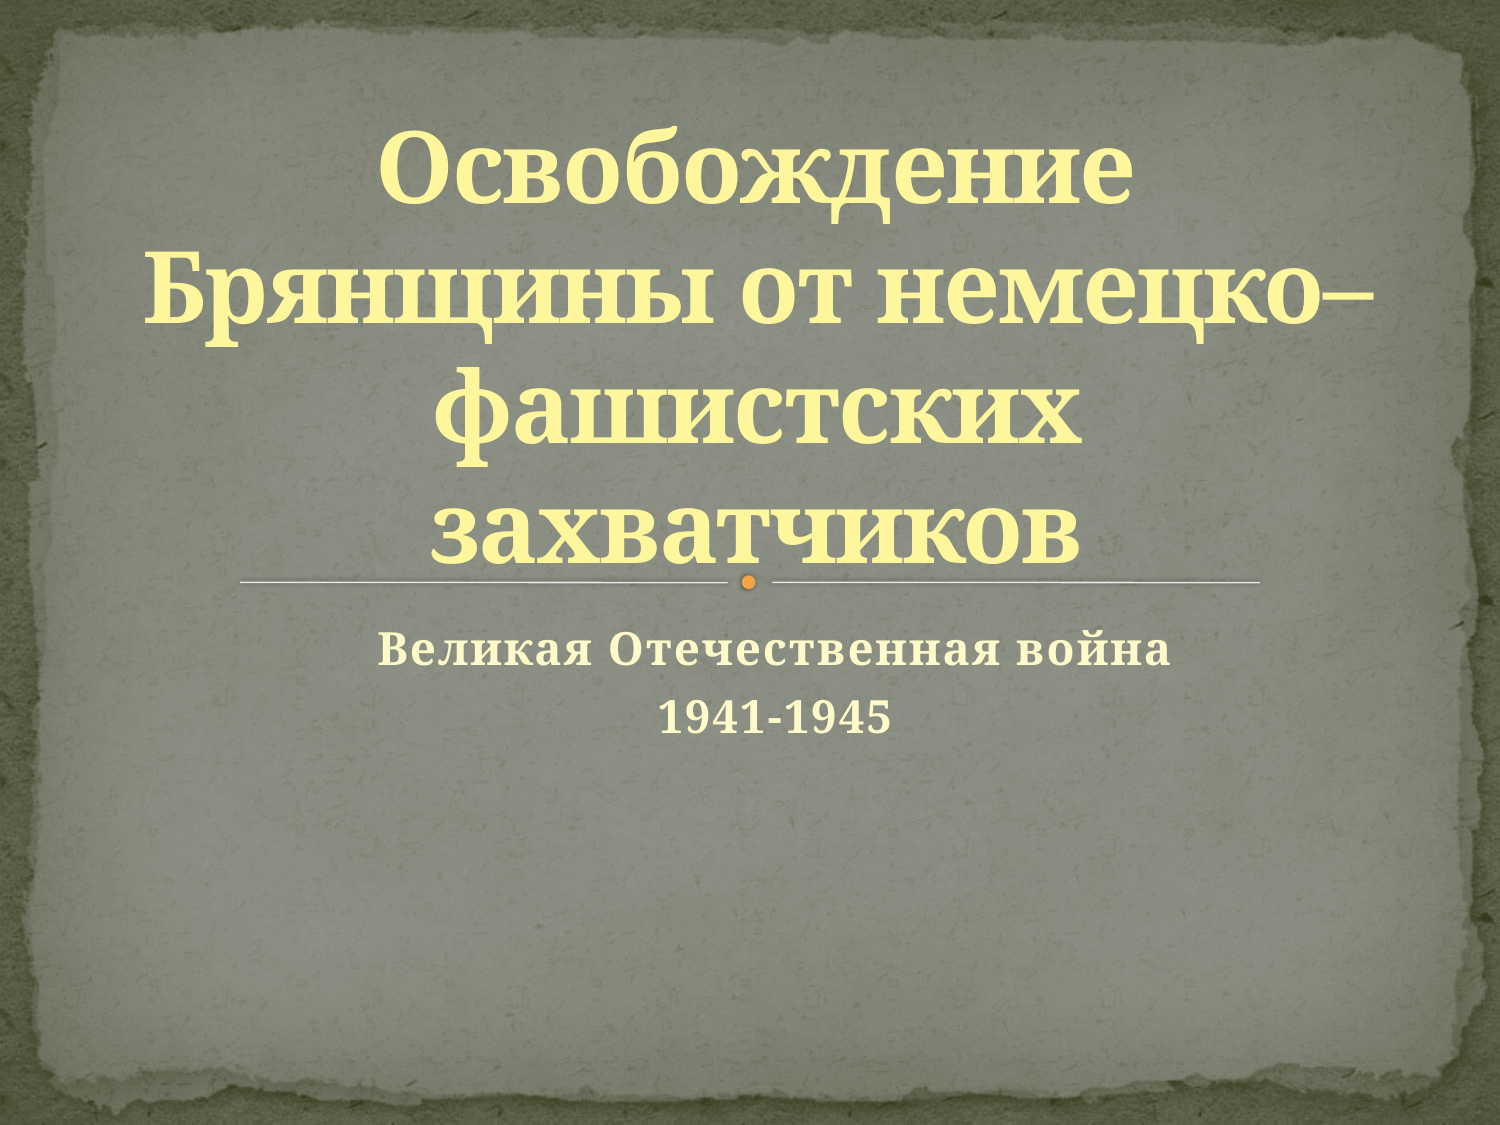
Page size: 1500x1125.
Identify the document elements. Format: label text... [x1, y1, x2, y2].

title Освобождение Брянщины от немецко–фашистских захватчиков [112, 74, 1400, 591]
subtitle Великая Отечественная война 1941-1945 [249, 612, 1300, 900]
